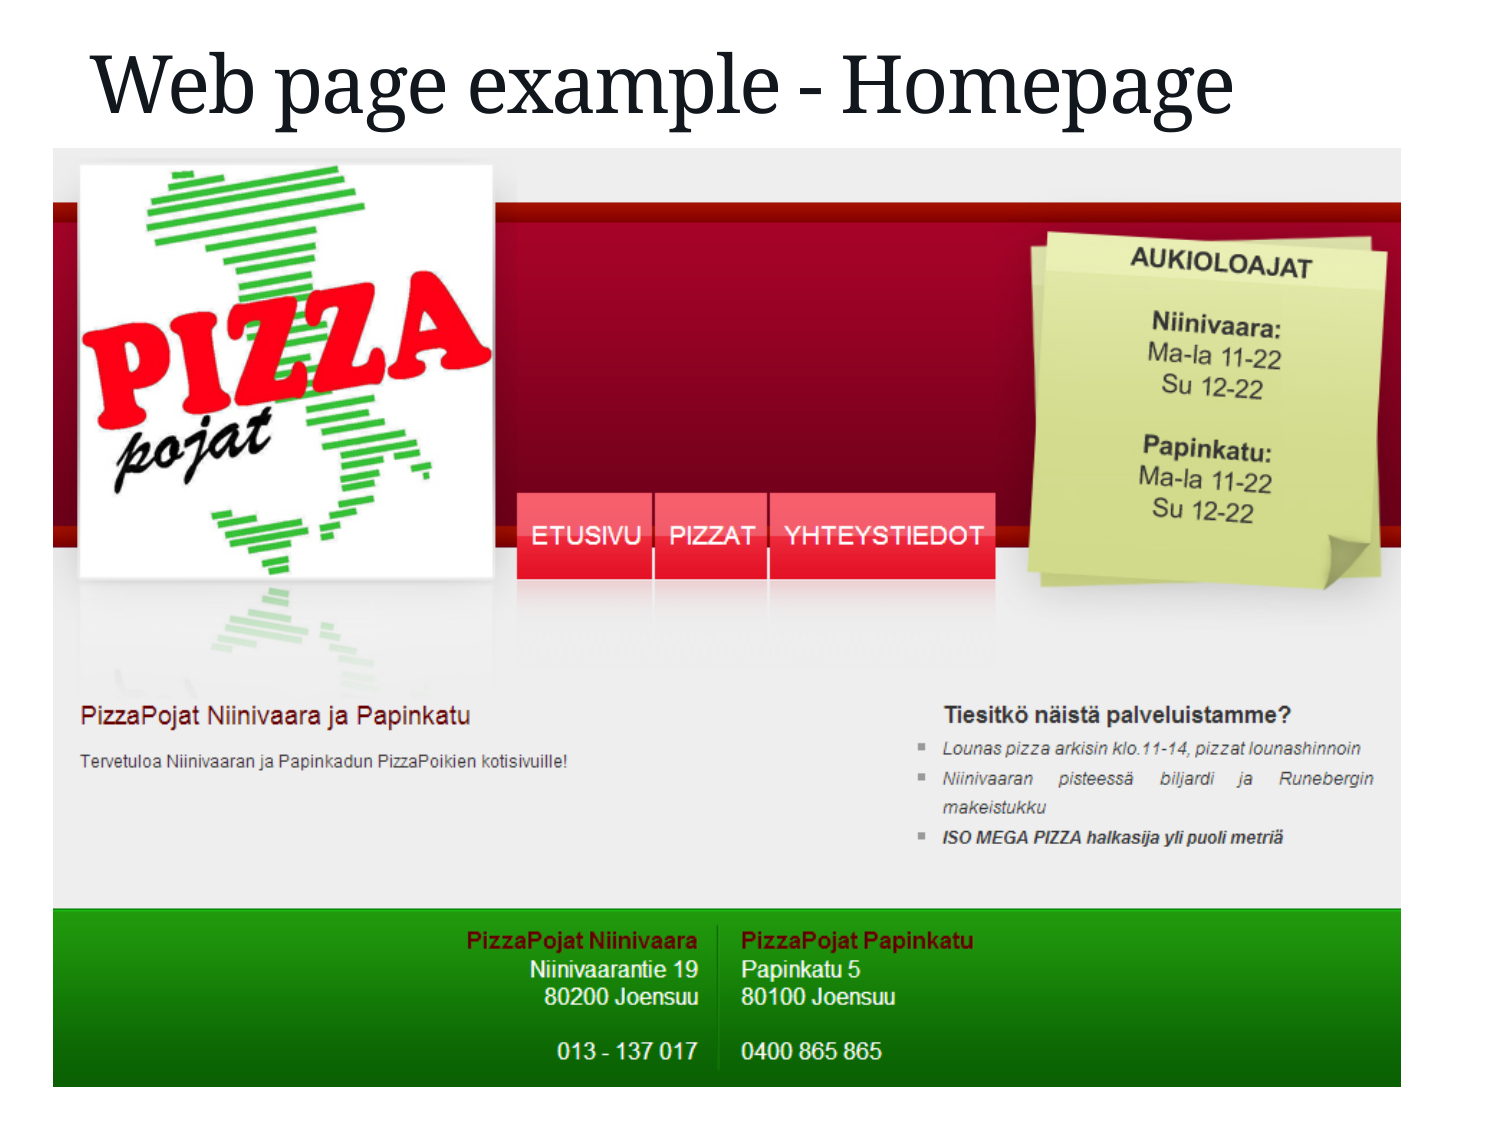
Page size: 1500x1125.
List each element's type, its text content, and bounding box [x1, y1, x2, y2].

picture [53, 148, 1401, 1087]
title Web page example - Homepage [74, 24, 1425, 138]
